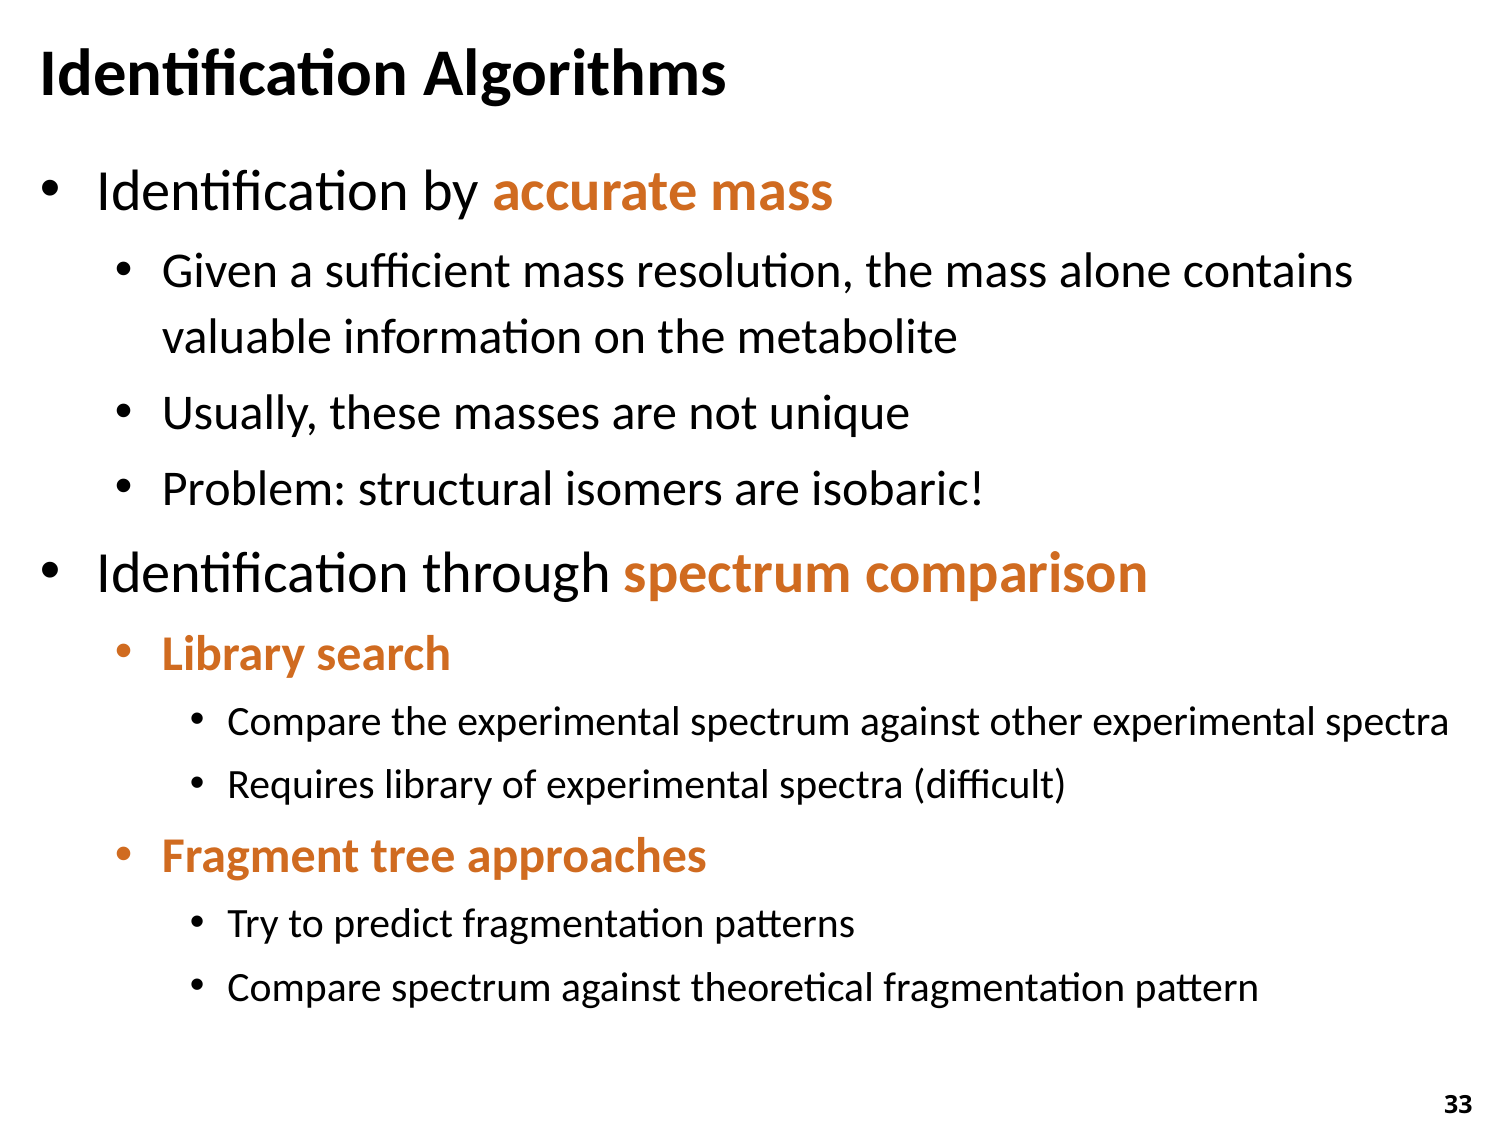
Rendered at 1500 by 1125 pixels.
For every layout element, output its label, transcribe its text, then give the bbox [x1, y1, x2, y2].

title Identification Algorithms [24, 12, 1125, 125]
list Identification by accurate mass Given a sufficient mass resolution, the mass alone contains valuable information on the metabolite Usually, these masses are not unique Problem: structural isomers are isobaric! Identification through spectrum comparison Library search Compare the experimental spectrum against other experimental spectra Requires library of experimental spectra (difficult) Fragment tree approaches Try to predict fragmentation patterns Compare spectrum against theoretical fragmentation pattern [24, 137, 1475, 1025]
